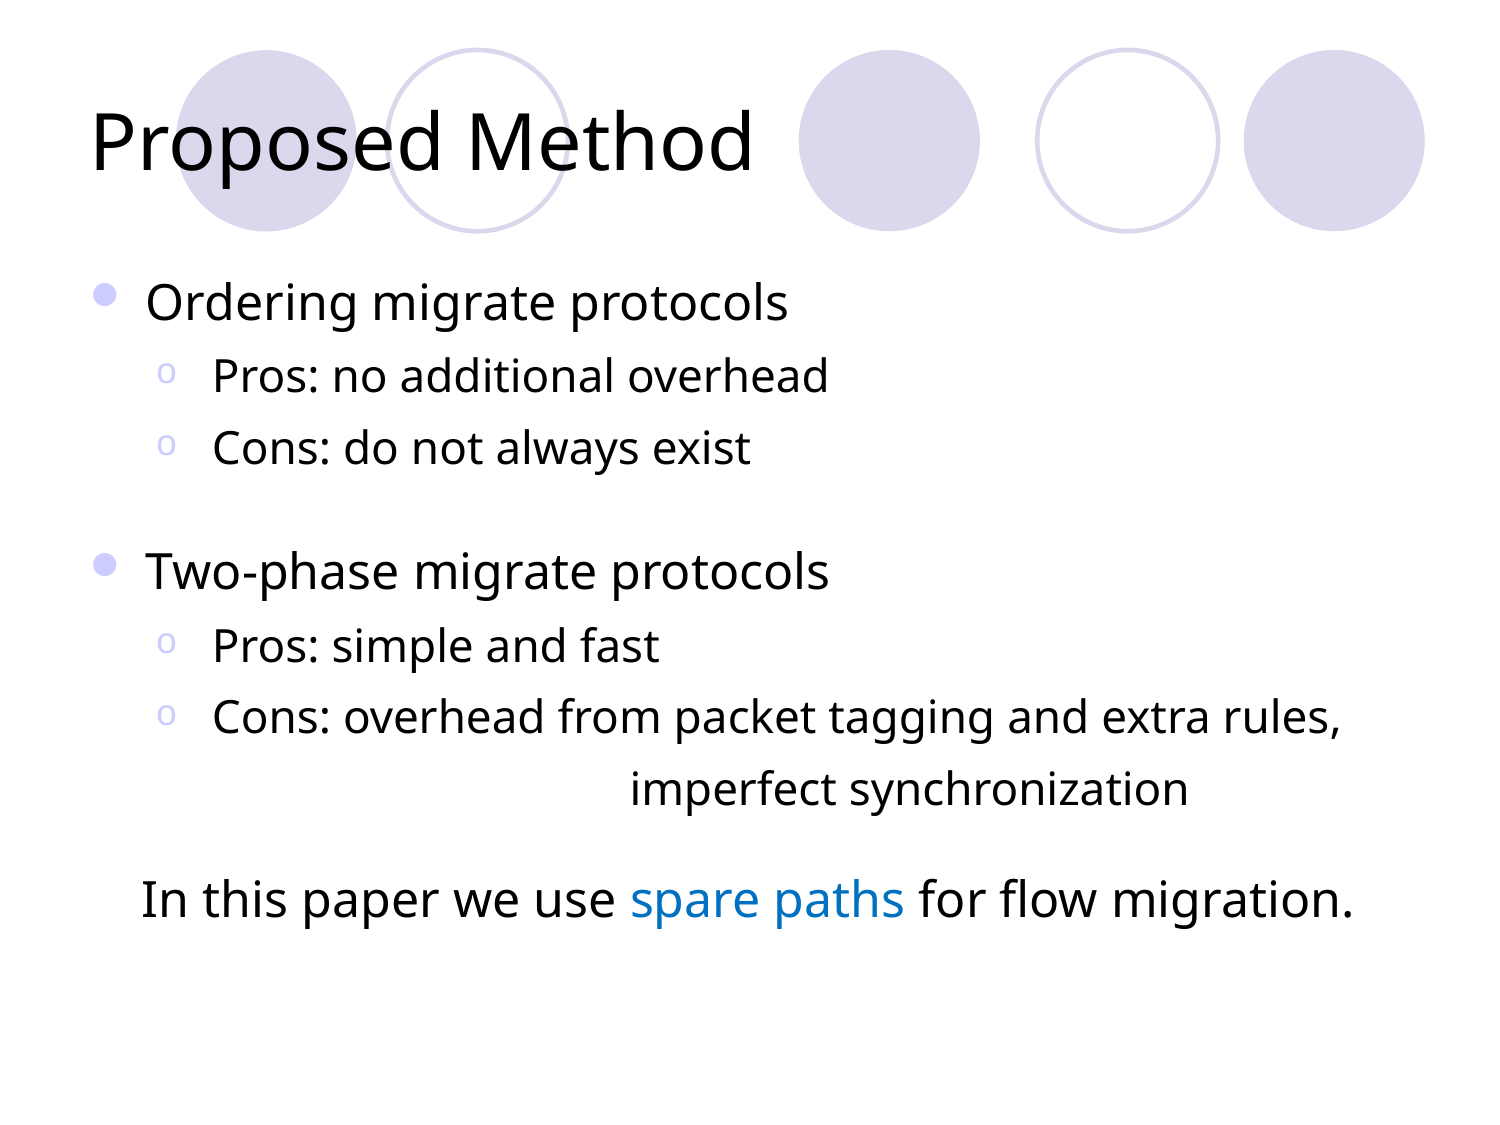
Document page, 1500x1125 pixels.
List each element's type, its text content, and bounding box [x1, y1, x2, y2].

list Ordering migrate protocols Pros: no additional overhead Cons: do not always exist Two-phase migrate protocols Pros: simple and fast Cons: overhead from packet tagging and extra rules, imperfect synchronization In this paper we use spare paths for flow migration. [75, 262, 1425, 1075]
title Proposed Method [75, 45, 1425, 233]
